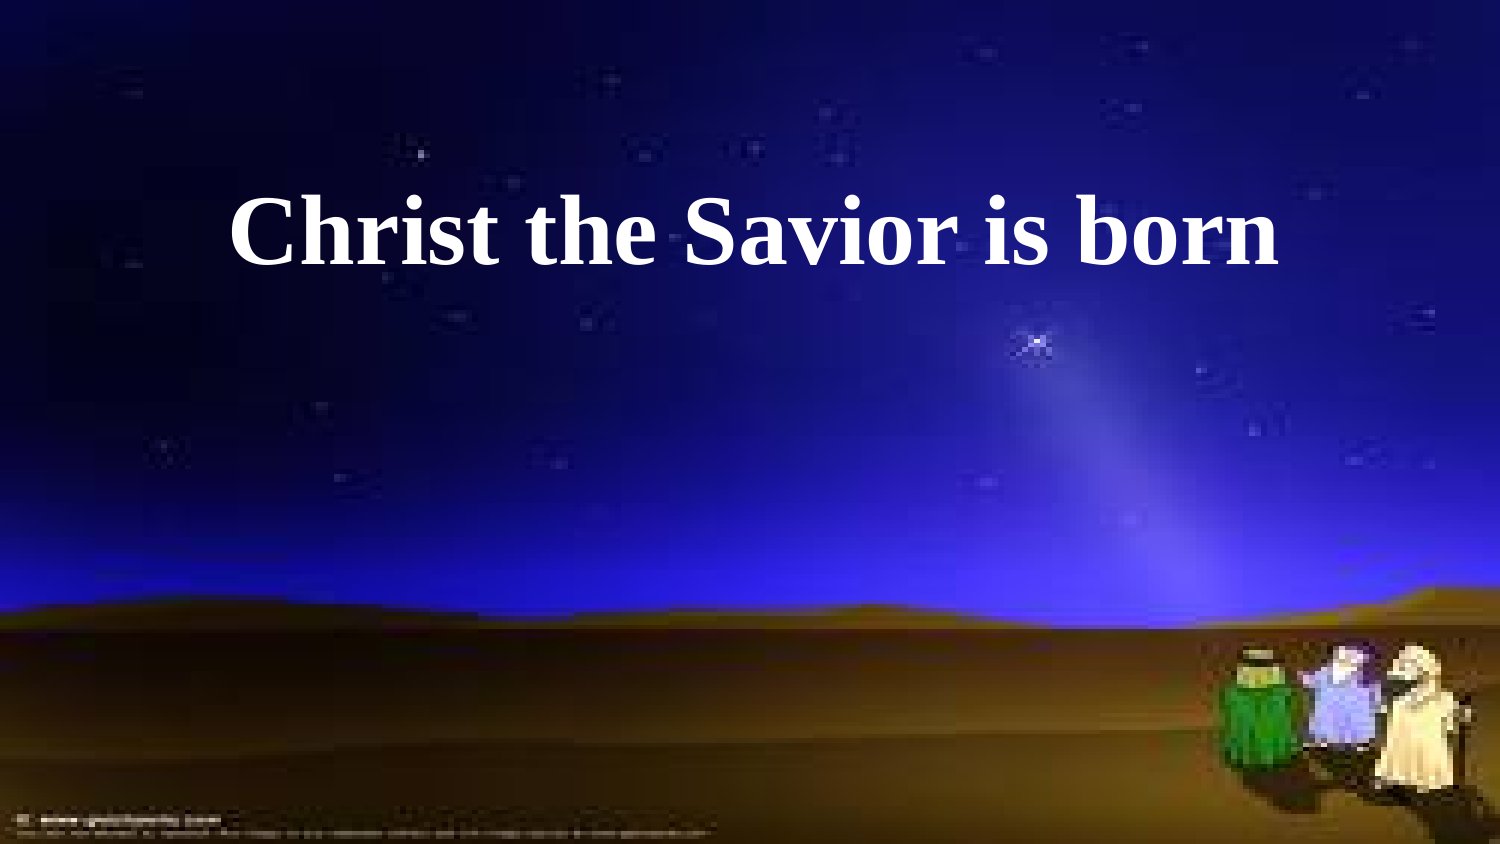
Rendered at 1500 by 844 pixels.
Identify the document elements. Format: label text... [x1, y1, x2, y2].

picture [0, 0, 1500, 844]
text_box Christ the Savior is born [4, 157, 1500, 293]
